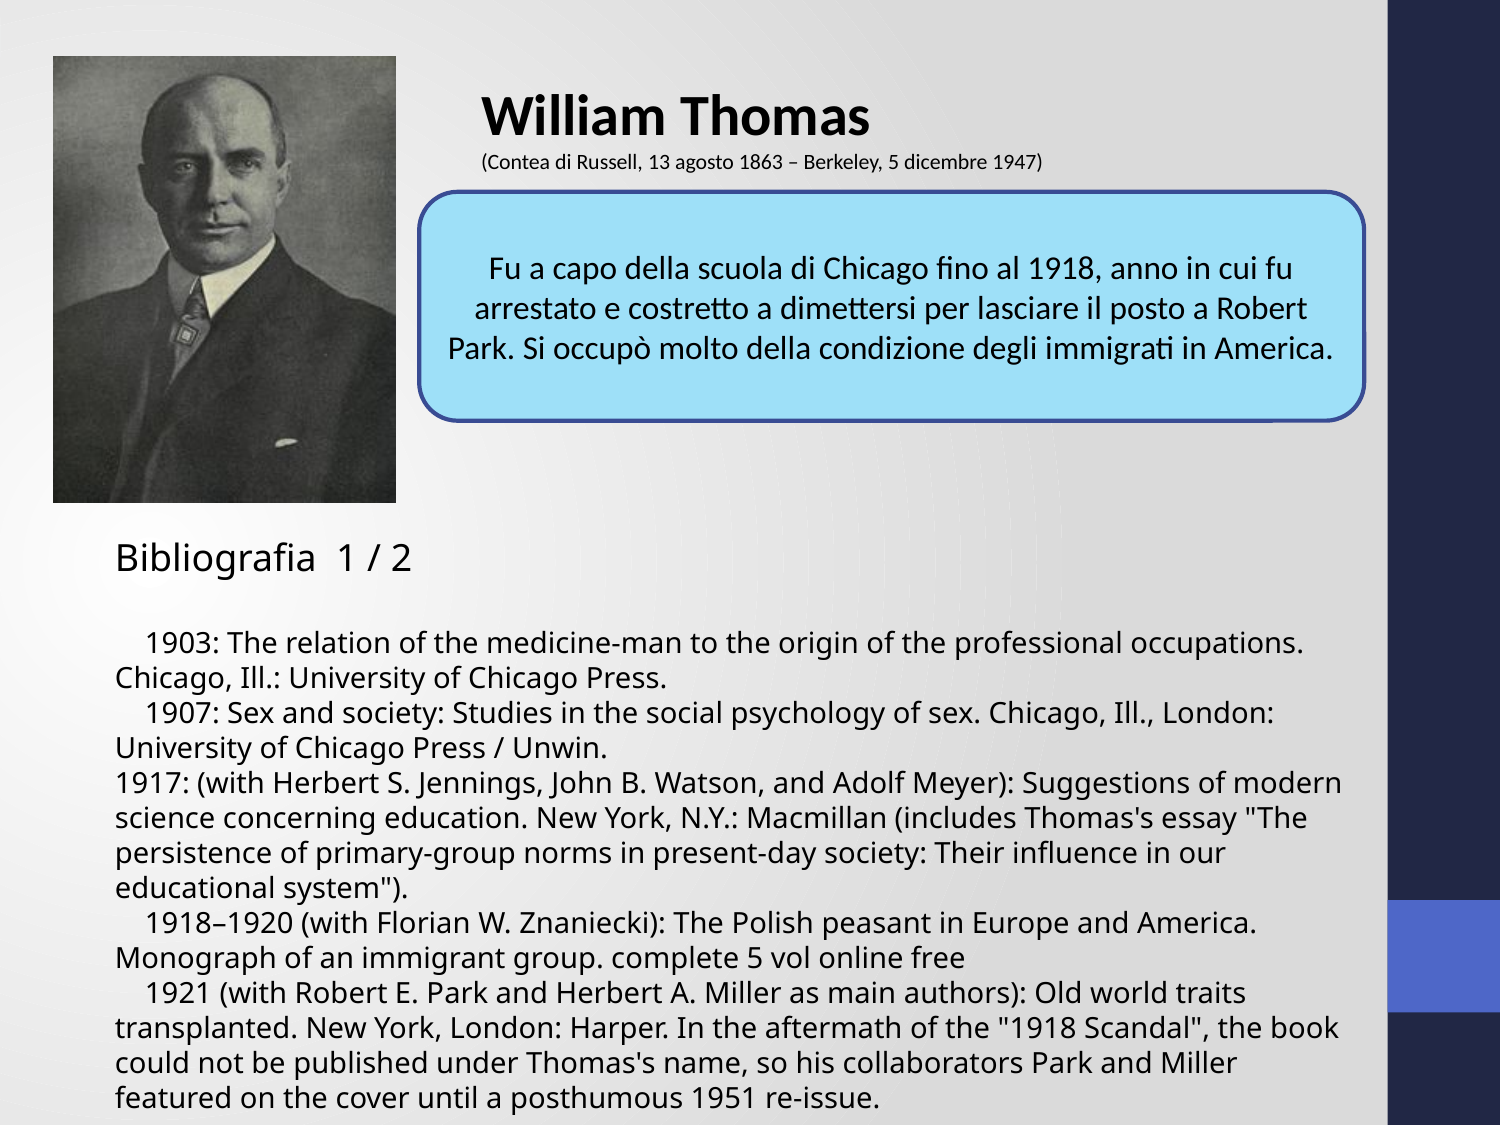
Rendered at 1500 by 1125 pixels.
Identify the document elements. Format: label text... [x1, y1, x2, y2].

text_box William Thomas (Contea di Russell, 13 agosto 1863 – Berkeley, 5 dicembre 1947) [466, 69, 1211, 189]
text_box Bibliografia 1 / 2 1903: The relation of the medicine-man to the origin of the professional occupations. Chicago, Ill.: University of Chicago Press. 1907: Sex and society: Studies in the social psychology of sex. Chicago, Ill., London: University of Chicago Press / Unwin. 1917: (with Herbert S. Jennings, John B. Watson, and Adolf Meyer): Suggestions of modern science concerning education. New York, N.Y.: Macmillan (includes Thomas's essay "The persistence of primary-group norms in present-day society: Their influence in our educational system"). 1918–1920 (with Florian W. Znaniecki): The Polish peasant in Europe and America. Monograph of an immigrant group. complete 5 vol online free 1921 (with Robert E. Park and Herbert A. Miller as main authors): Old world traits transplanted. New York, London: Harper. In the aftermath of the "1918 Scandal", the book could not be published under Thomas's name, so his collaborators Park and Miller featured on the cover until a posthumous 1951 re-issue. [100, 527, 1365, 1125]
text_box [41, 593, 892, 690]
picture [52, 56, 397, 504]
text_box Fu a capo della scuola di Chicago fino al 1918, anno in cui fu arrestato e costretto a dimettersi per lasciare il posto a Robert Park. Si occupò molto della condizione degli immigrati in America. [417, 189, 1367, 423]
